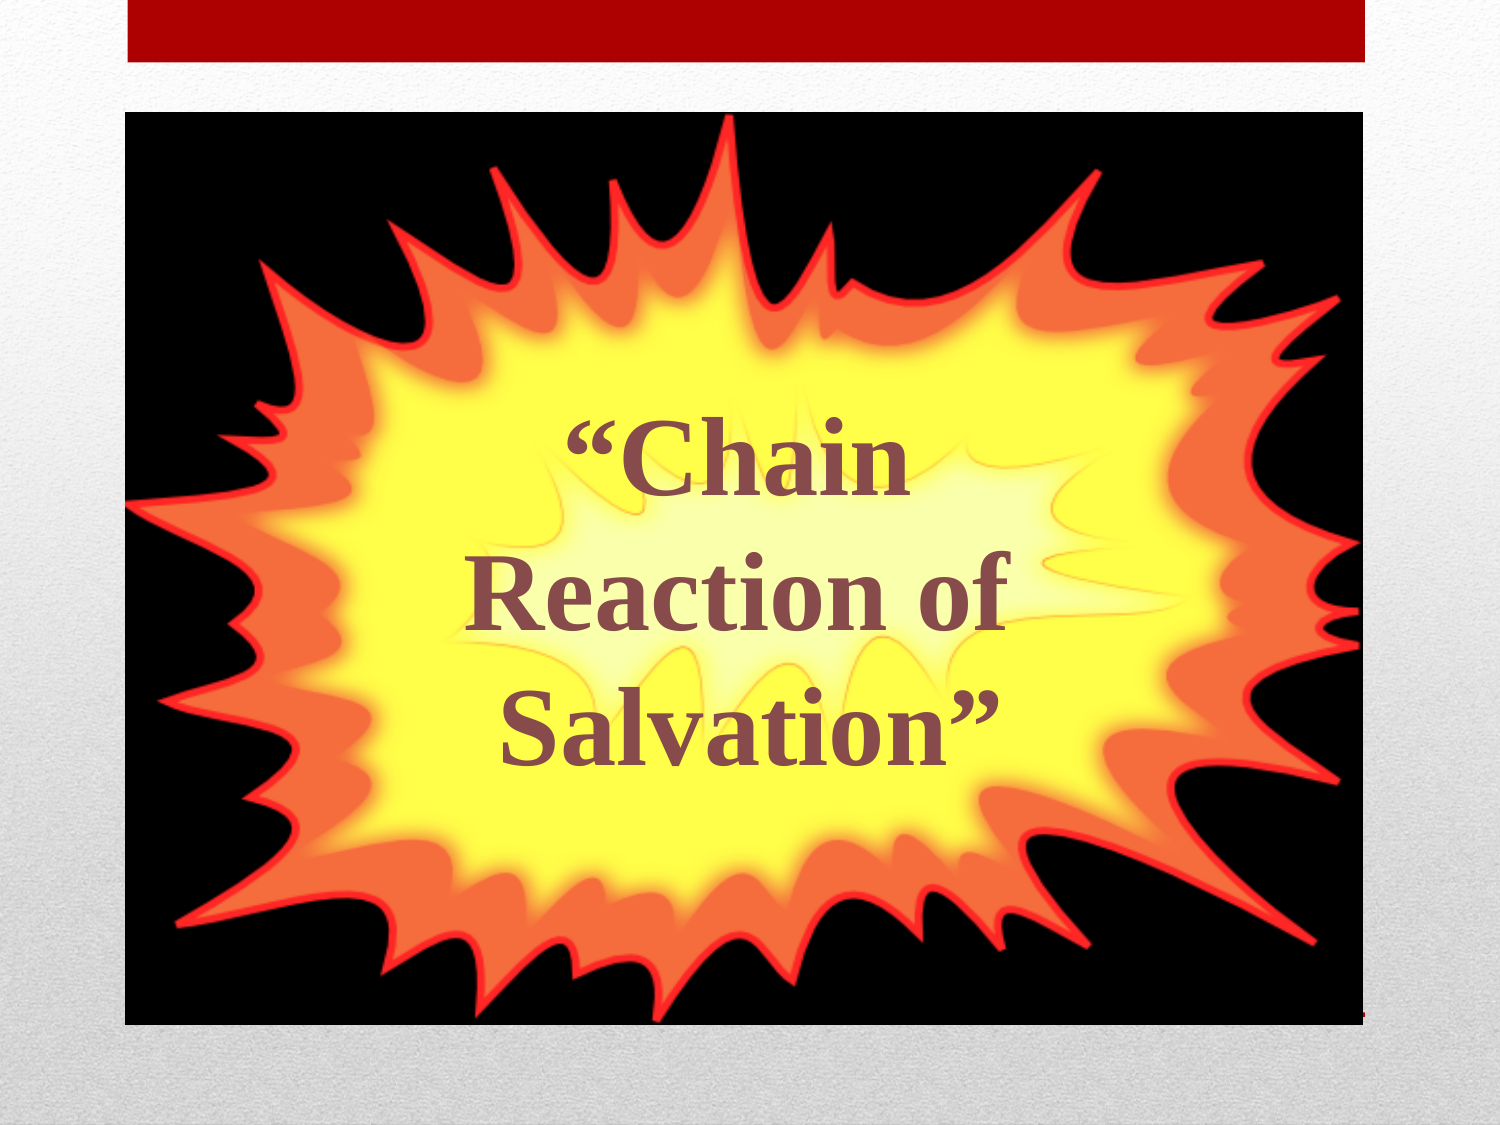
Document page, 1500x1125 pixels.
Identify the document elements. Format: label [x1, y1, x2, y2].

list [124, 111, 1364, 1026]
